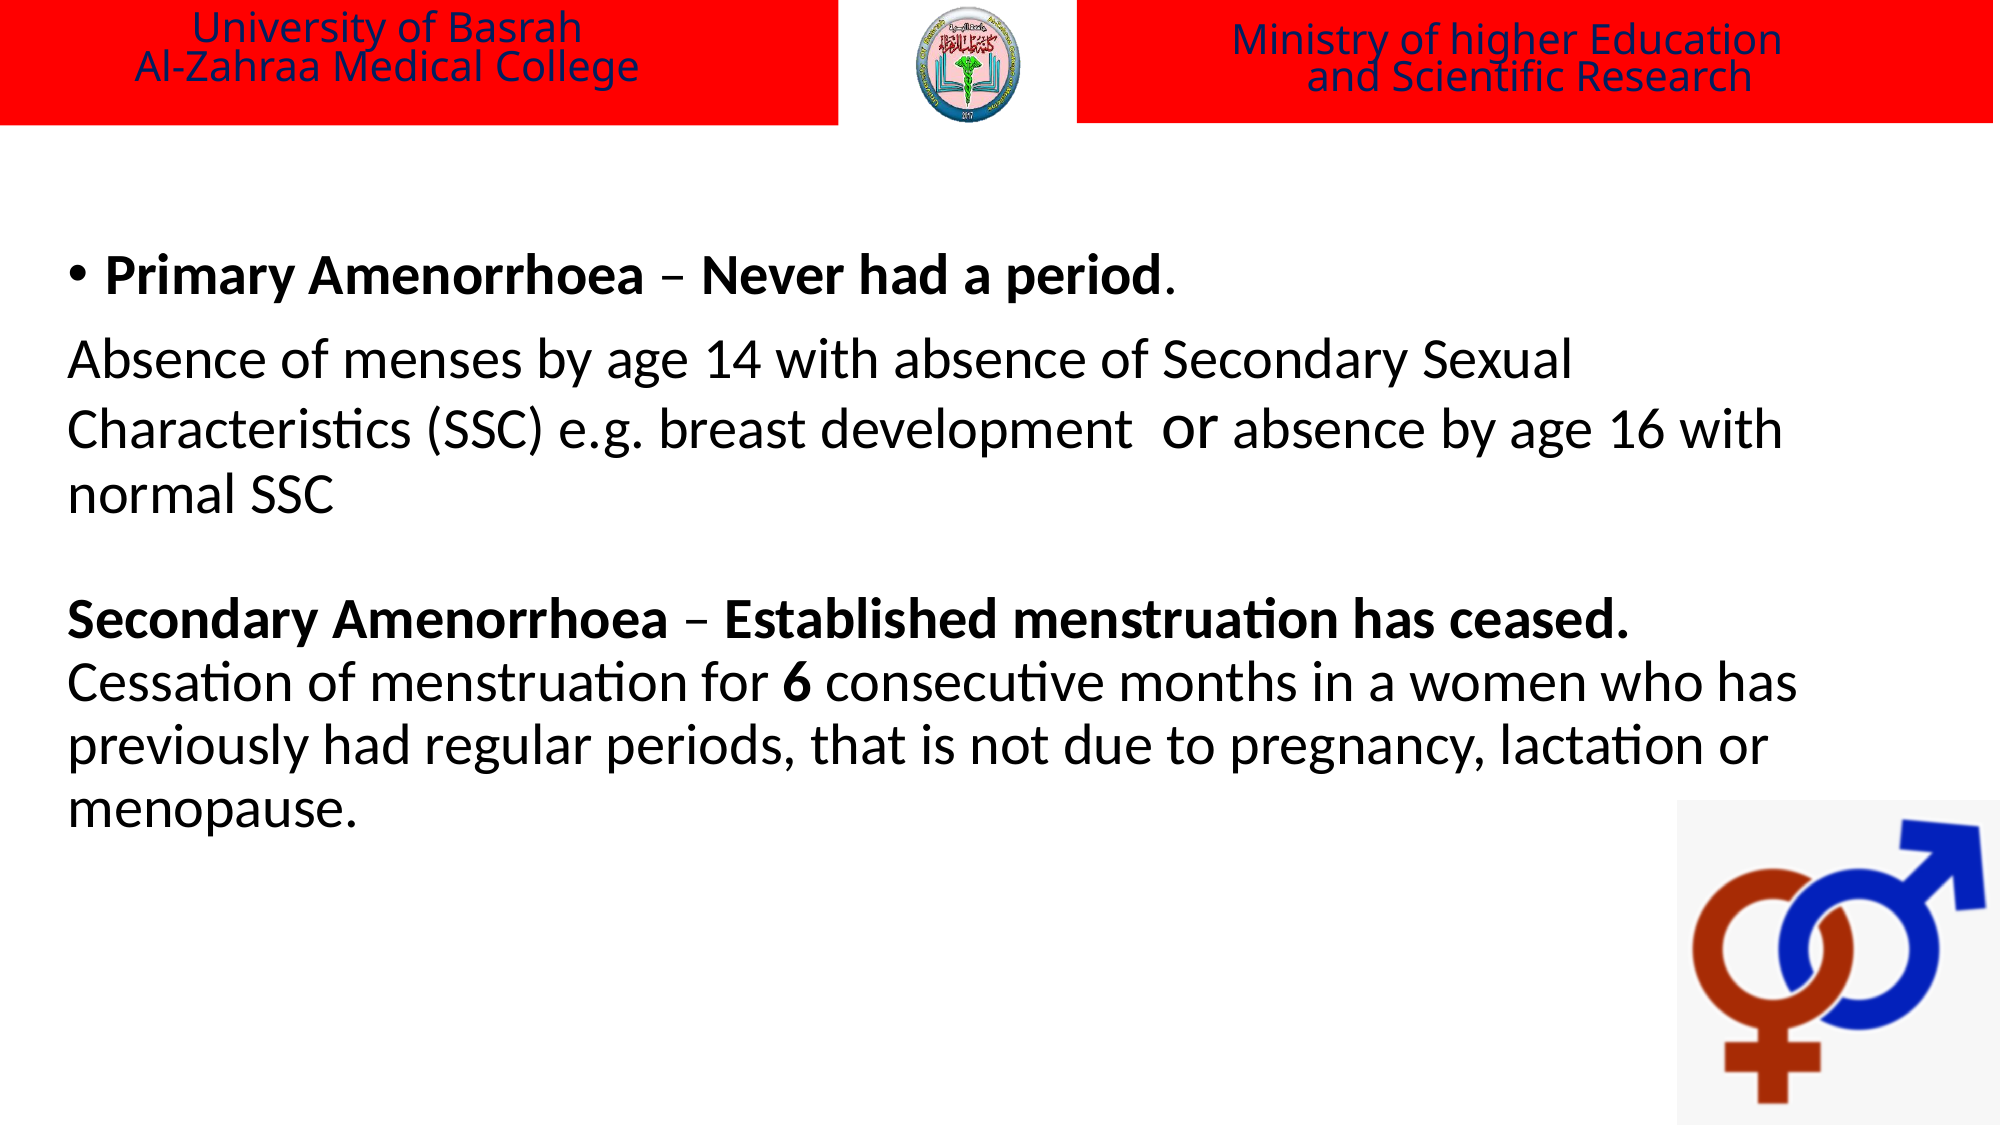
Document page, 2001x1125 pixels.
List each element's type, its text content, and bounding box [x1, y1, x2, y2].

picture [1677, 800, 2000, 1125]
text_box [915, 6, 1021, 123]
text_box [1076, 0, 1993, 124]
list Primary Amenorrhoea – Never had a period. Absence of menses by age 14 with absence of Secondary Sexual Characteristics (SSC) e.g. breast development or absence by age 16 with normal SSC Secondary Amenorrhoea – Established menstruation has ceased. Cessation of menstruation for 6 consecutive months in a women who has previously had regular periods, that is not due to pregnancy, lactation or menopause. [52, 236, 1884, 869]
text_box Ministry of higher Education and Scientific Research [1213, 20, 1811, 100]
text_box [0, 0, 839, 126]
text_box University of Basrah Al-Zahraa Medical College [99, 10, 675, 90]
